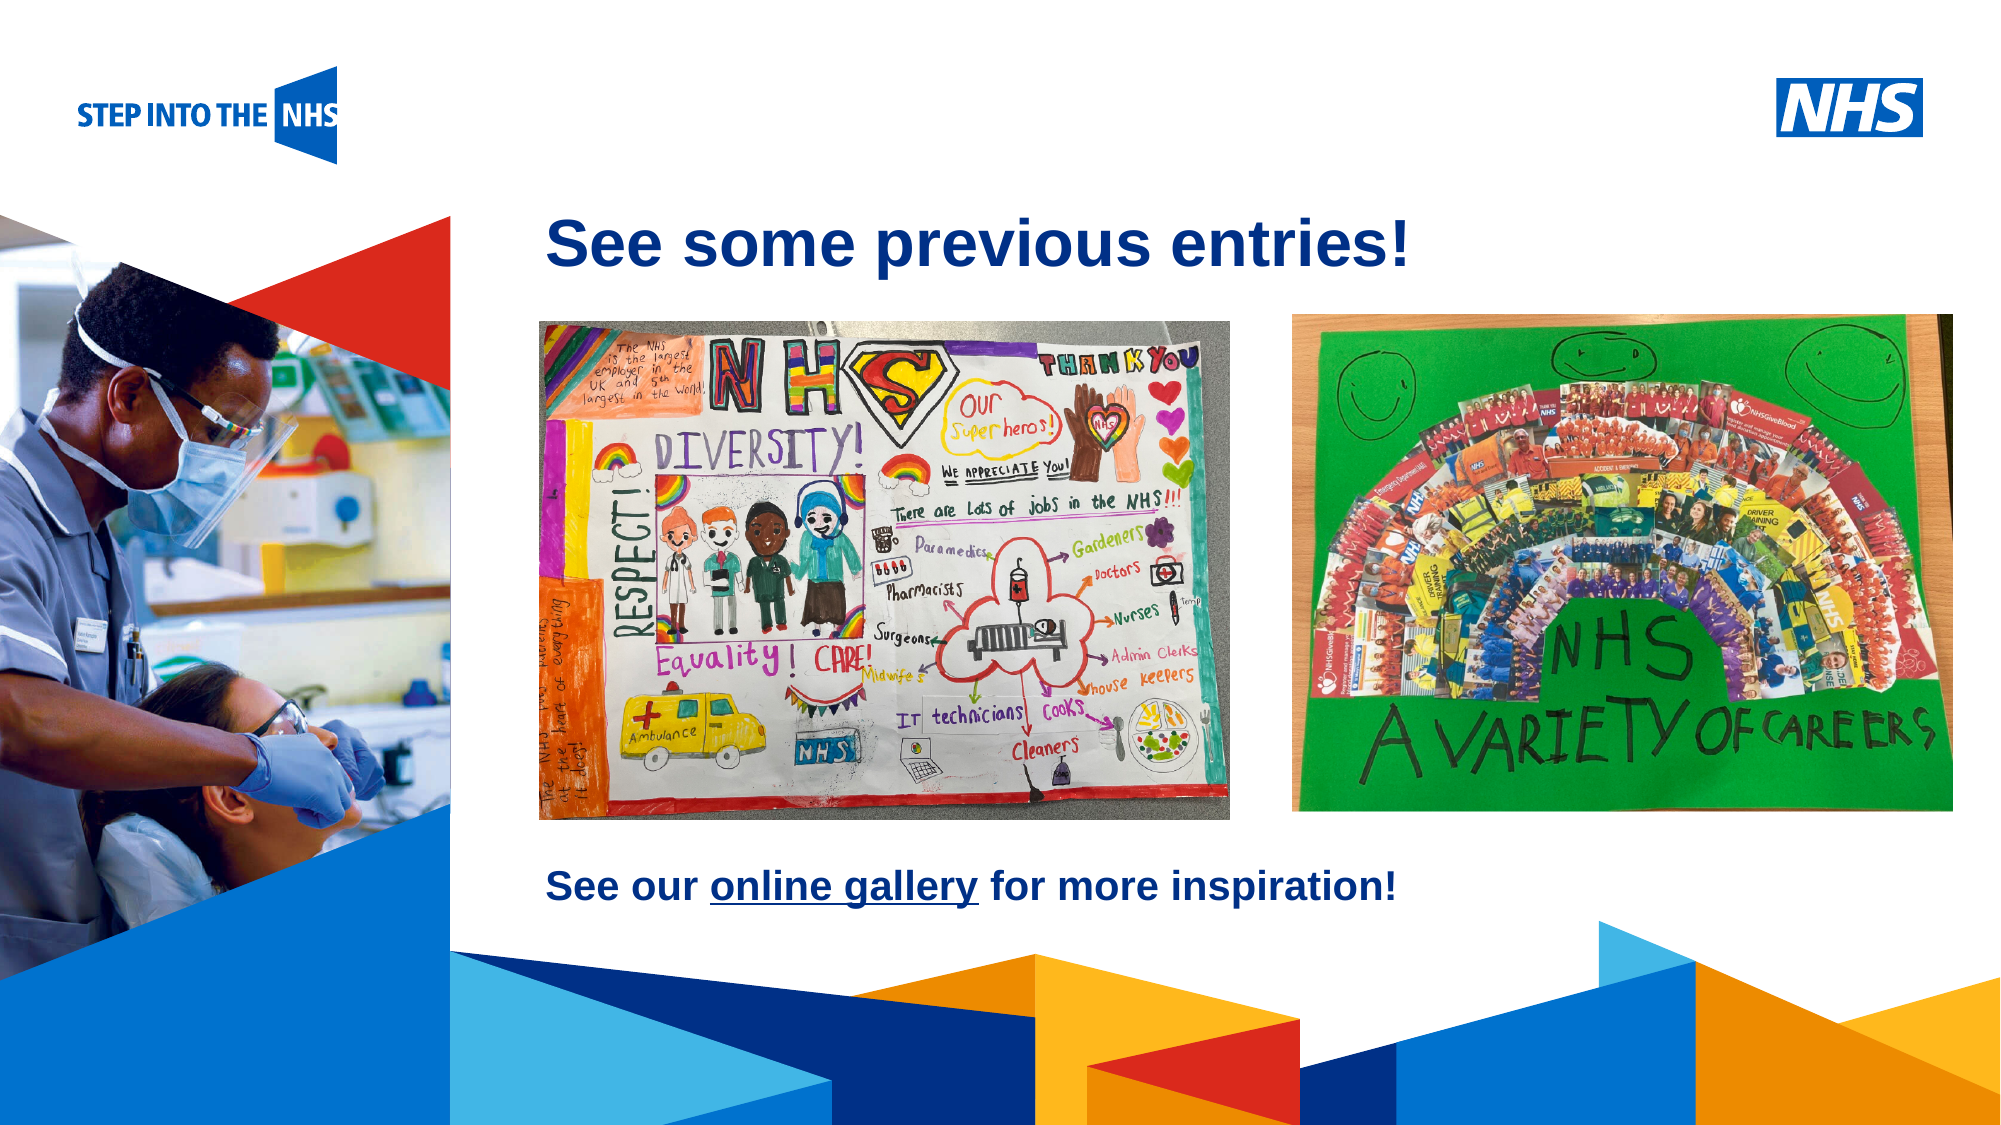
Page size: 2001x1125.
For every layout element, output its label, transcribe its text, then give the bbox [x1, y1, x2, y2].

picture [1292, 314, 1954, 813]
title See some previous entries! [545, 208, 1672, 296]
picture [0, 214, 451, 981]
picture [539, 321, 1230, 820]
list See our online gallery for more inspiration! [545, 332, 1717, 881]
